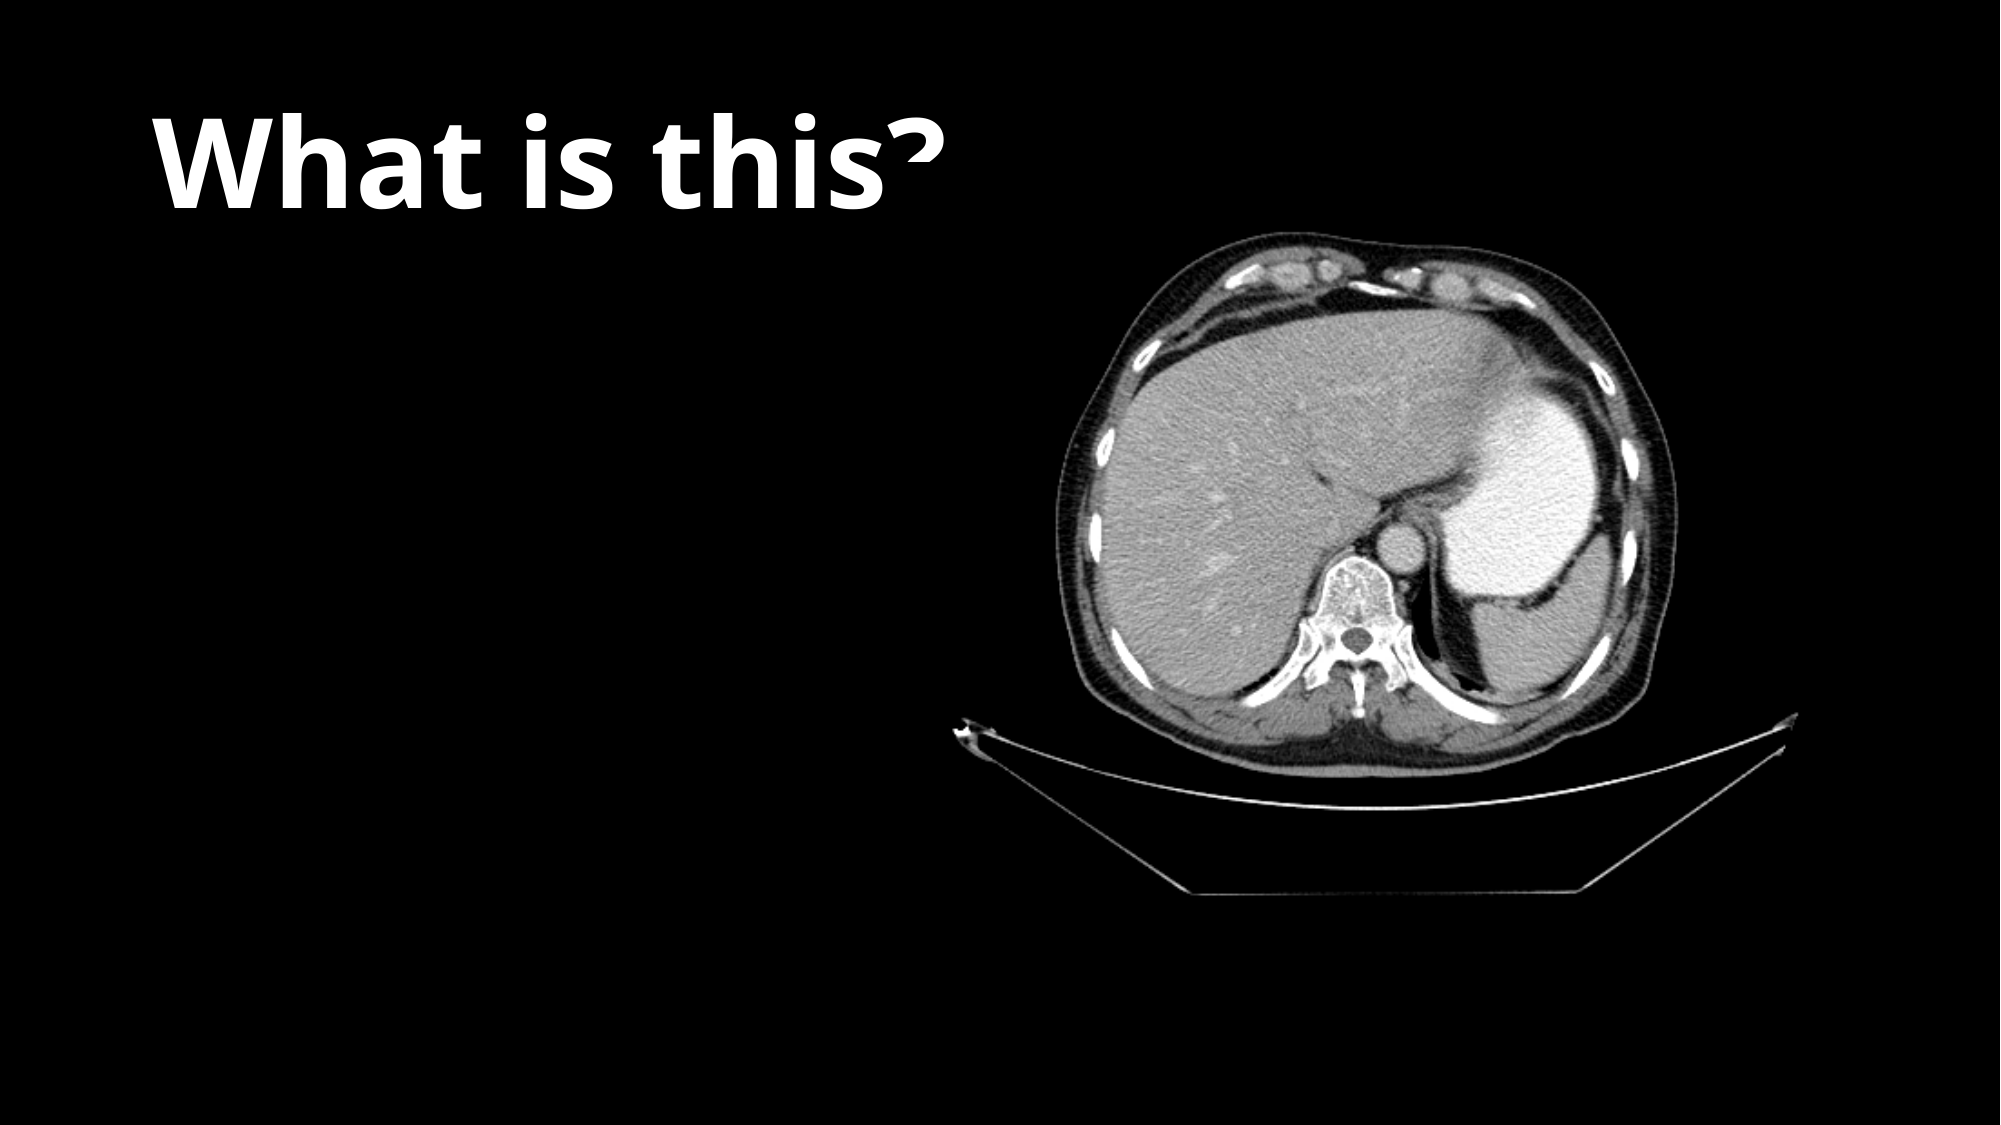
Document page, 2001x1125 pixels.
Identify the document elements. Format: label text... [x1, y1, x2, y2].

title What is this? [137, 59, 1863, 278]
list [893, 162, 1822, 1030]
